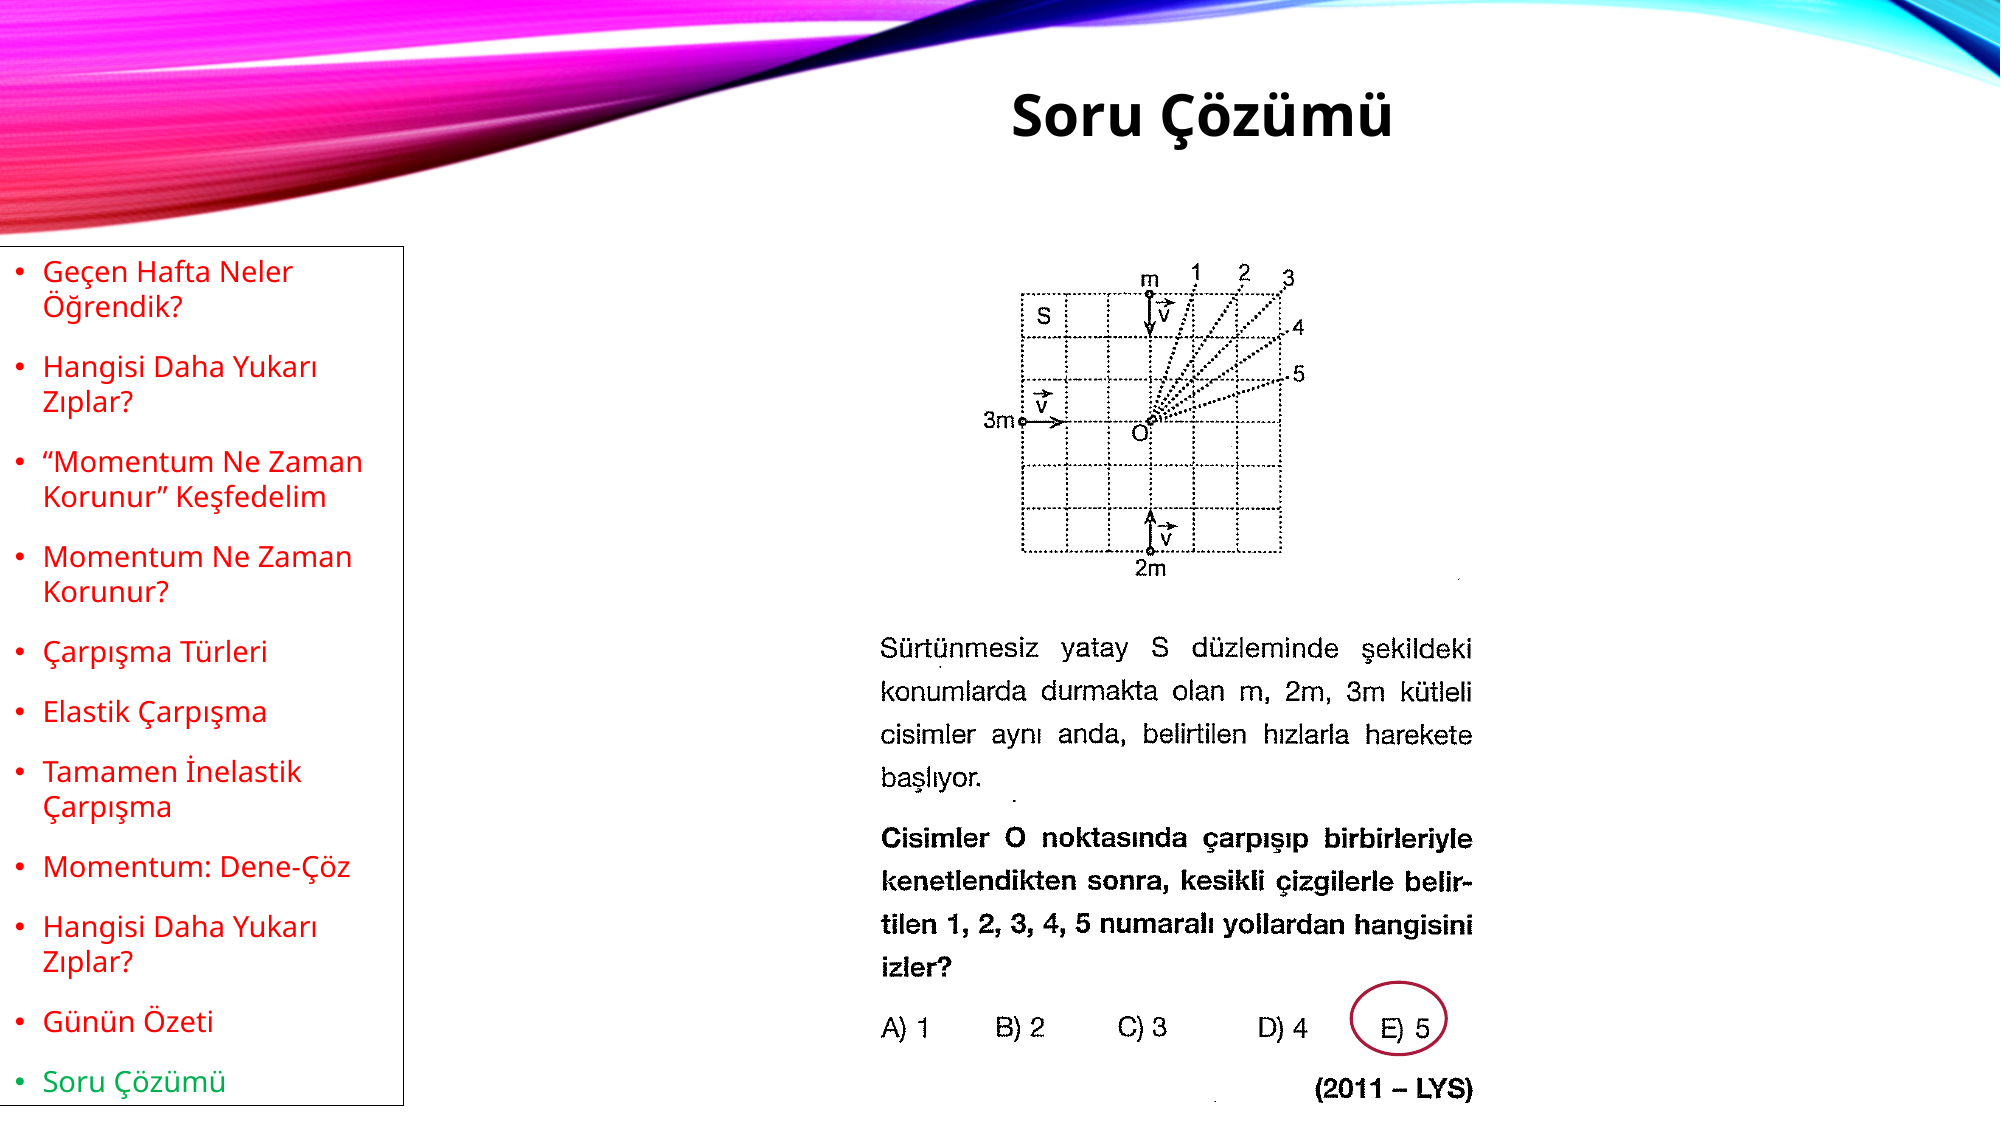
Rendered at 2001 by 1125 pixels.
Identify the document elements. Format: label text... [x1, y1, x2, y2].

text_box Geçen Hafta Neler Öğrendik? Hangisi Daha Yukarı Zıplar? “Momentum Ne Zaman Korunur” Keşfedelim Momentum Ne Zaman Korunur? Çarpışma Türleri Elastik Çarpışma Tamamen İnelastik Çarpışma Momentum: Dene-Çöz Hangisi Daha Yukarı Zıplar? Günün Özeti Soru Çözümü [0, 246, 404, 1106]
picture [1910, 0, 2000, 45]
picture [850, 245, 1490, 1114]
picture [0, 0, 2000, 237]
text_box Soru Çözümü [997, 71, 1920, 156]
picture [1890, 0, 2000, 75]
